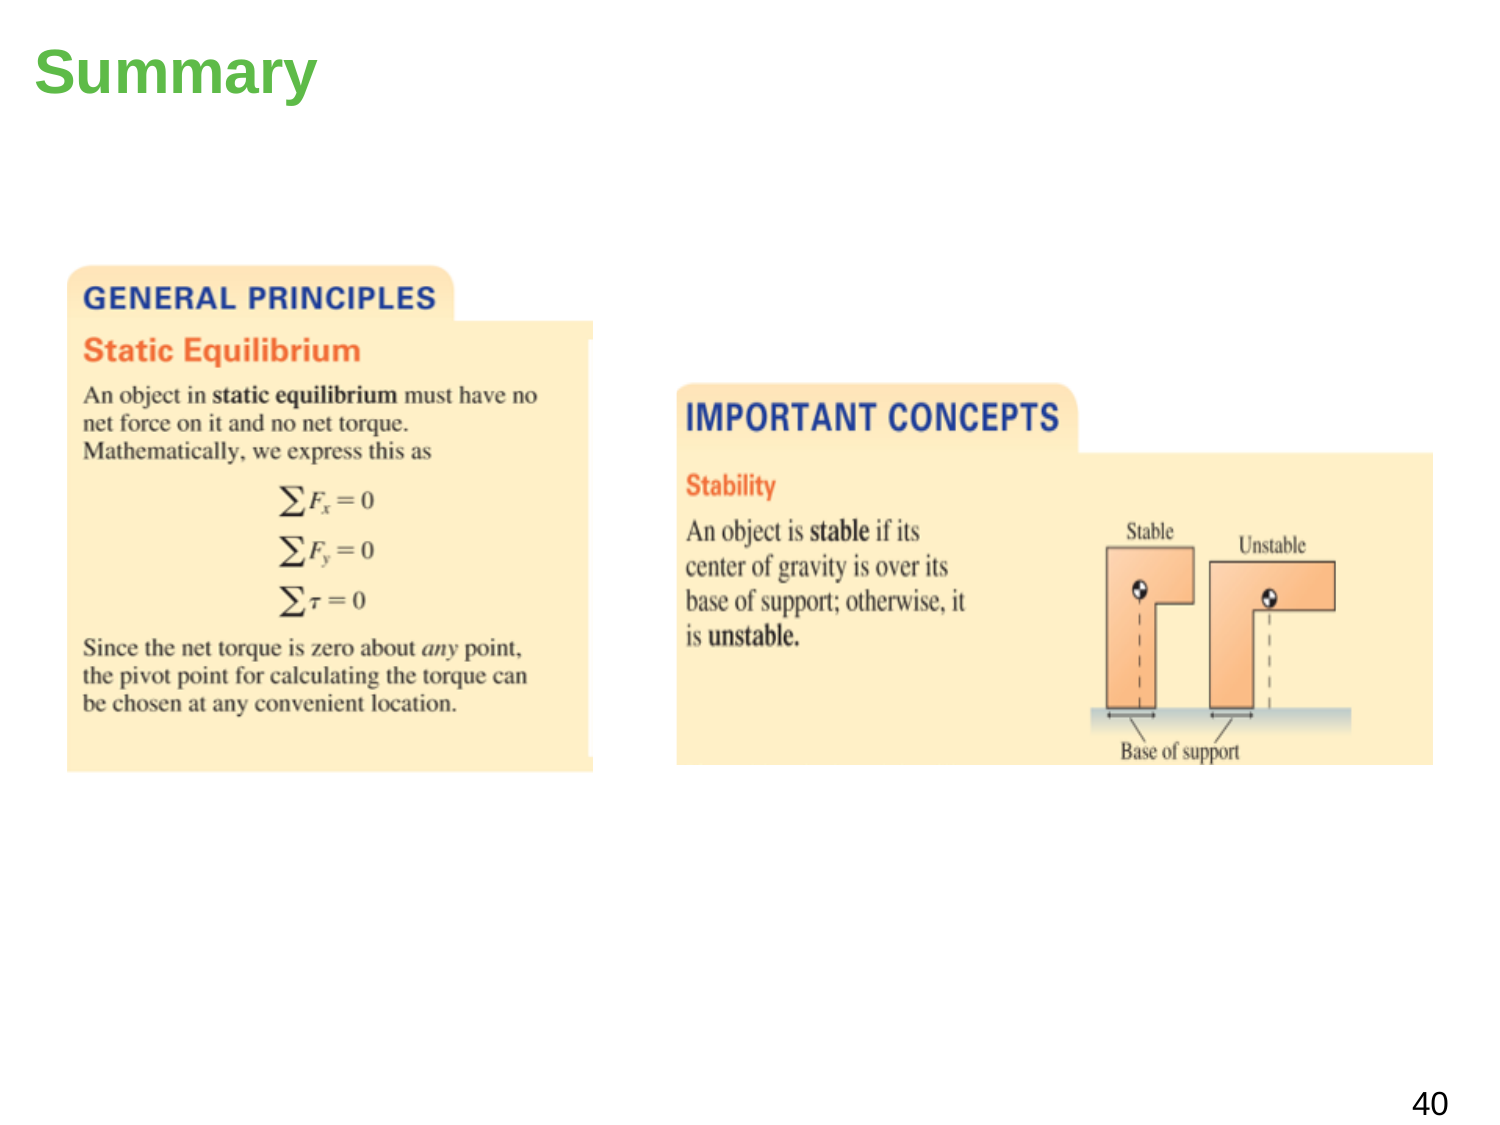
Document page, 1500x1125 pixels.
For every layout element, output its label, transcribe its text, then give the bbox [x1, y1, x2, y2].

picture [67, 260, 593, 777]
title Summary [19, 31, 1464, 250]
picture [676, 381, 1433, 765]
